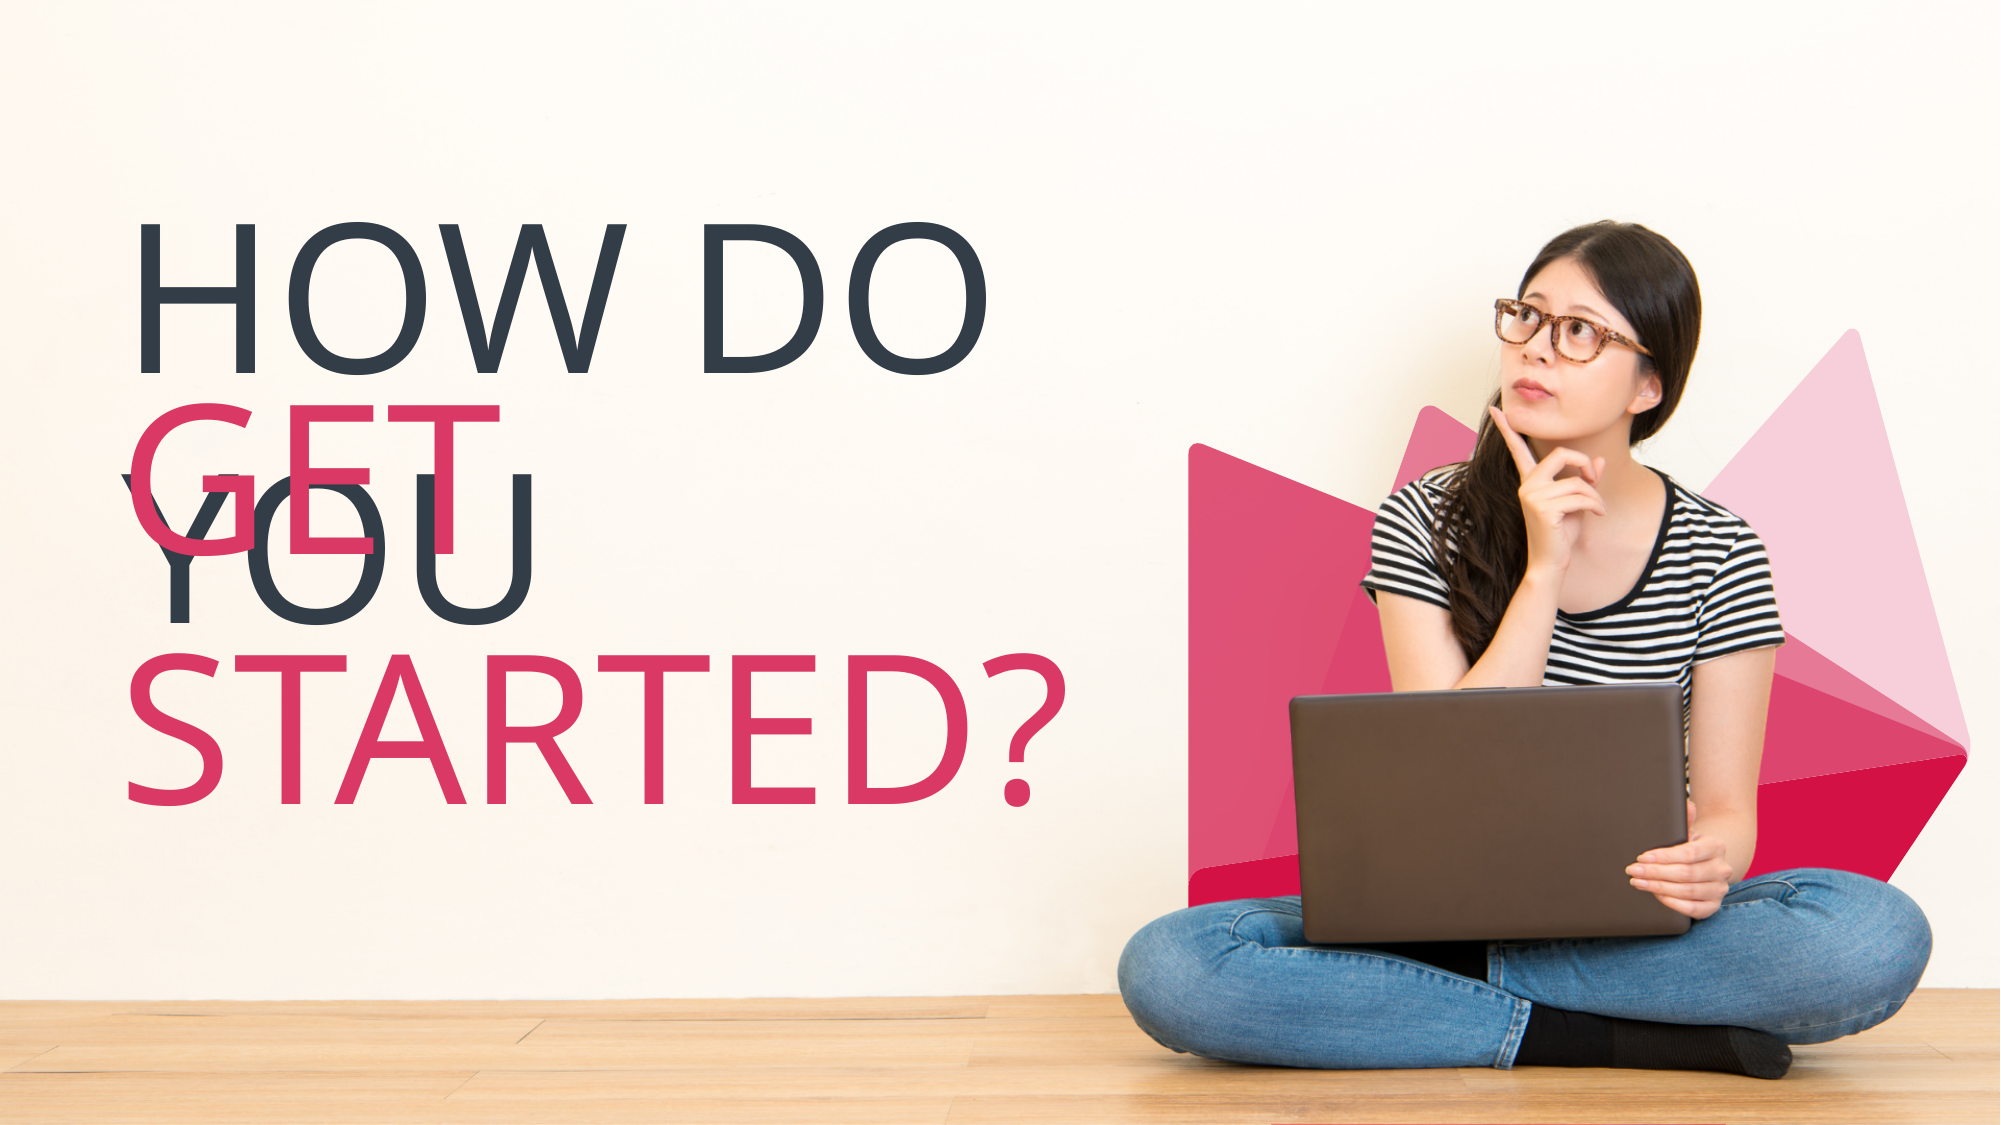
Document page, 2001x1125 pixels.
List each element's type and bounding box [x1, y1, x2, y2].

text_box [0, 0, 2000, 1125]
